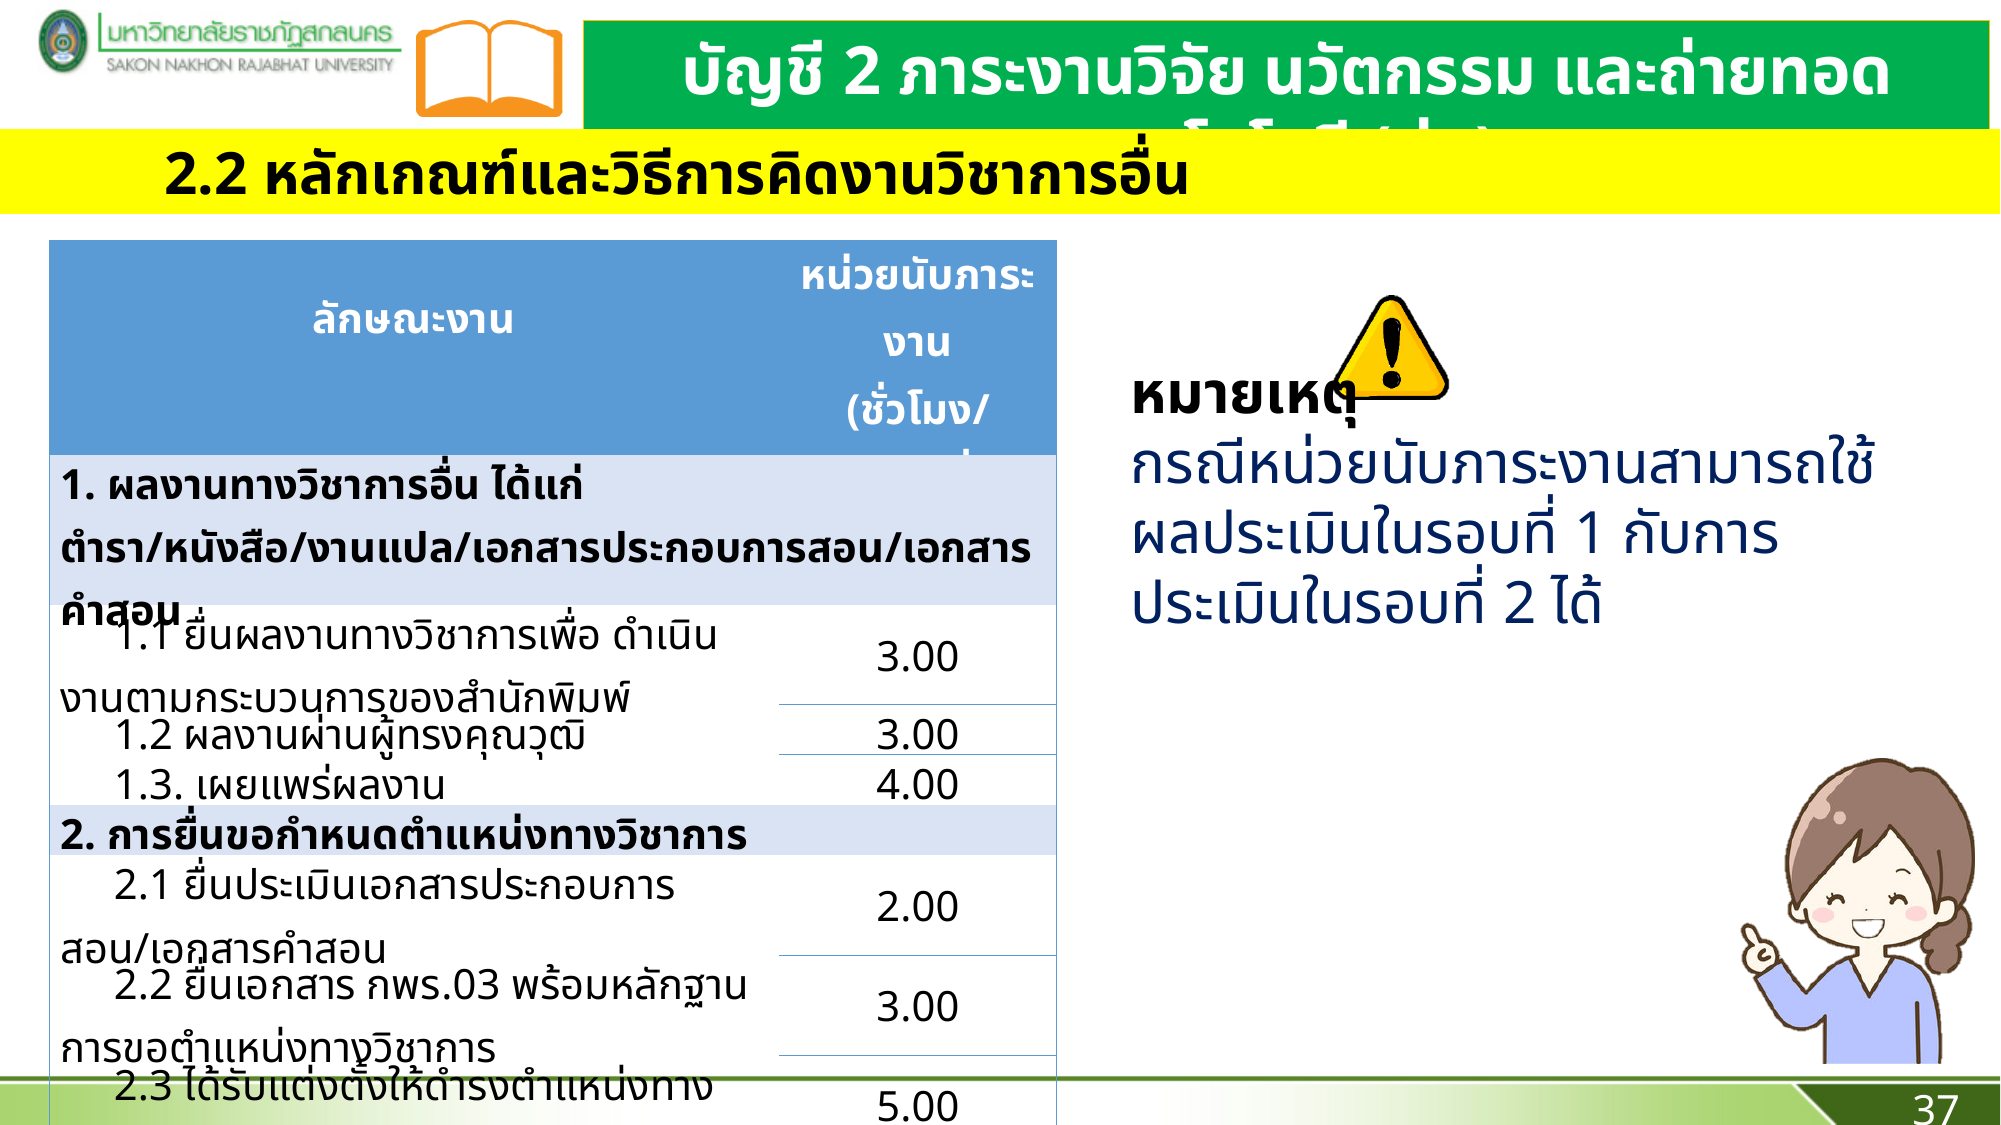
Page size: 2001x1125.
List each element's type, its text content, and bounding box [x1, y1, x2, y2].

text_box บัญชี 2 ภาระงานวิจัย นวัตกรรม และถ่ายทอดเทคโนโลยี (ต่อ) [583, 20, 1990, 129]
table_cell 2.3 ได้รับแต่งตั้งให้ดำรงตำแหน่งทางวิชาการ [50, 1055, 779, 1125]
table_cell 2.00 [779, 855, 1056, 955]
table_cell 1. ผลงานทางวิชาการอื่น ได้แก่ ตำรา/หนังสือ/งานแปล/เอกสารประกอบการสอน/เอกสารคำสอน [50, 455, 1056, 605]
table_cell 2. การยื่นขอกำหนดตำแหน่งทางวิชาการ [50, 805, 1056, 855]
table_cell 4.00 [779, 755, 1056, 805]
table_cell 2.1 ยื่นประเมินเอกสารประกอบการสอน/เอกสารคำสอน [50, 855, 779, 955]
table_cell 3.00 [779, 705, 1056, 754]
table_cell 3.00 [779, 605, 1056, 704]
table_cell 2.2 ยื่นเอกสาร กพร.03 พร้อมหลักฐานการขอตำแหน่งทางวิชาการ [50, 955, 779, 1055]
table_cell 1.1 ยื่นผลงานทางวิชาการเพื่อ ดำเนินงานตามกระบวนการของสำนักพิมพ์ [50, 605, 779, 705]
table_header ลักษณะงาน [50, 241, 779, 455]
table_cell 1.2 ผลงานผ่านผู้ทรงคุณวุฒิ [50, 705, 779, 755]
picture [0, 0, 2001, 1125]
table_cell 1.3. เผยแพร่ผลงาน [50, 755, 779, 805]
table_cell 5.00 [779, 1056, 1056, 1125]
slide_number 37 [1862, 1076, 1975, 1125]
table_header หน่วยนับภาระงาน (ชั่วโมง/สัปดาห์/เรื่อง) [779, 241, 1056, 455]
text_box 2.2 หลักเกณฑ์และวิธีการคิดงานวิชาการอื่น [0, 129, 2000, 214]
table_cell 3.00 [779, 956, 1056, 1055]
text_box หมายเหตุ กรณีหน่วยนับภาระงานสามารถใช้ผลประเมินในรอบที่ 1 กับการประเมินในรอบที่ 2 ได้ [1115, 347, 1919, 643]
